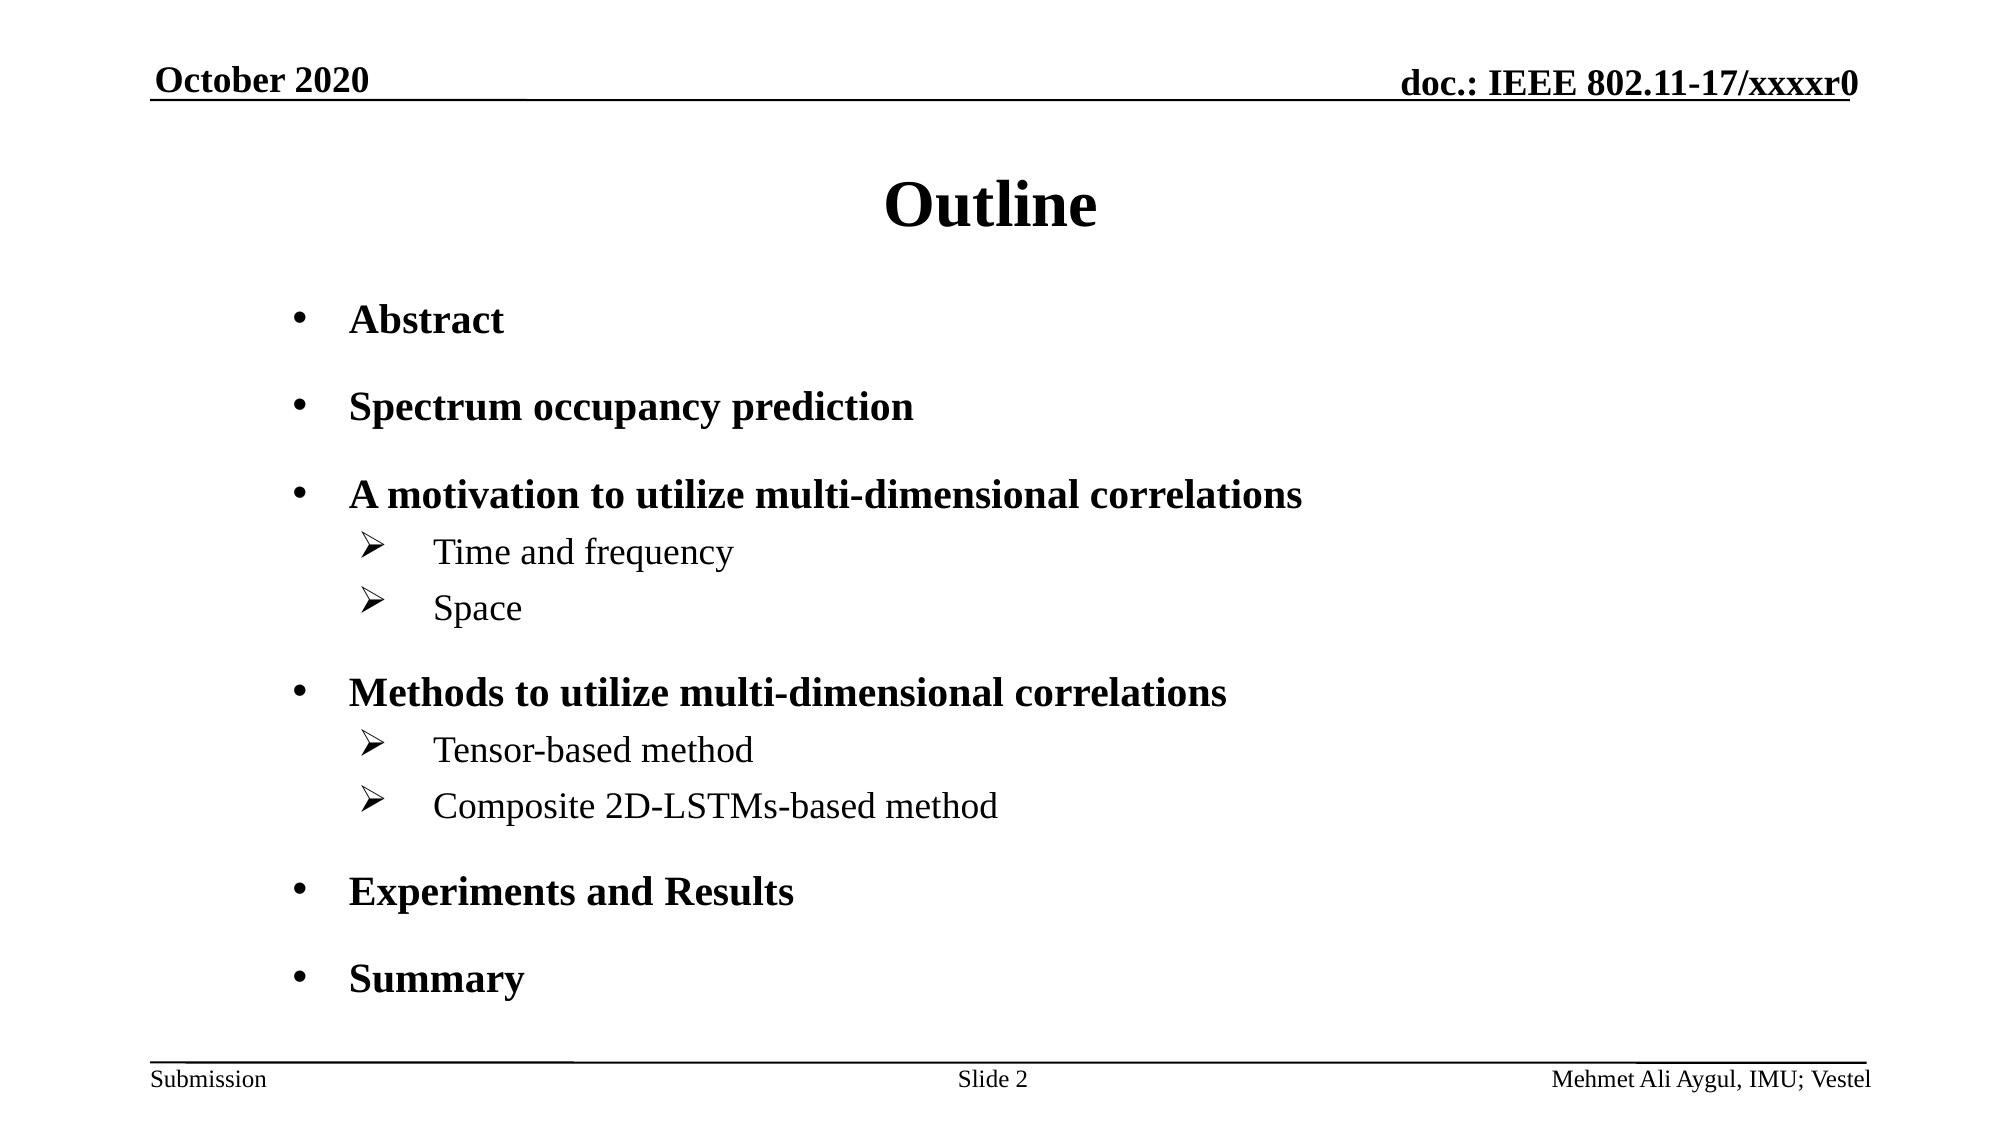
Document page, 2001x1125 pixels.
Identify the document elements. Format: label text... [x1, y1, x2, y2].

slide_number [154, 0, 372, 101]
title Outline [149, 112, 1850, 288]
slide_number Slide 2 [949, 1062, 1037, 1125]
list Abstract Spectrum occupancy prediction A motivation to utilize multi-dimensional correlations Time and frequency Space Methods to utilize multi-dimensional correlations Tensor-based method Composite 2D-LSTMs-based method Experiments and Results Summary [277, 258, 1709, 1125]
text_box Mehmet Ali Aygul, IMU; Vestel [1551, 1062, 1872, 1093]
